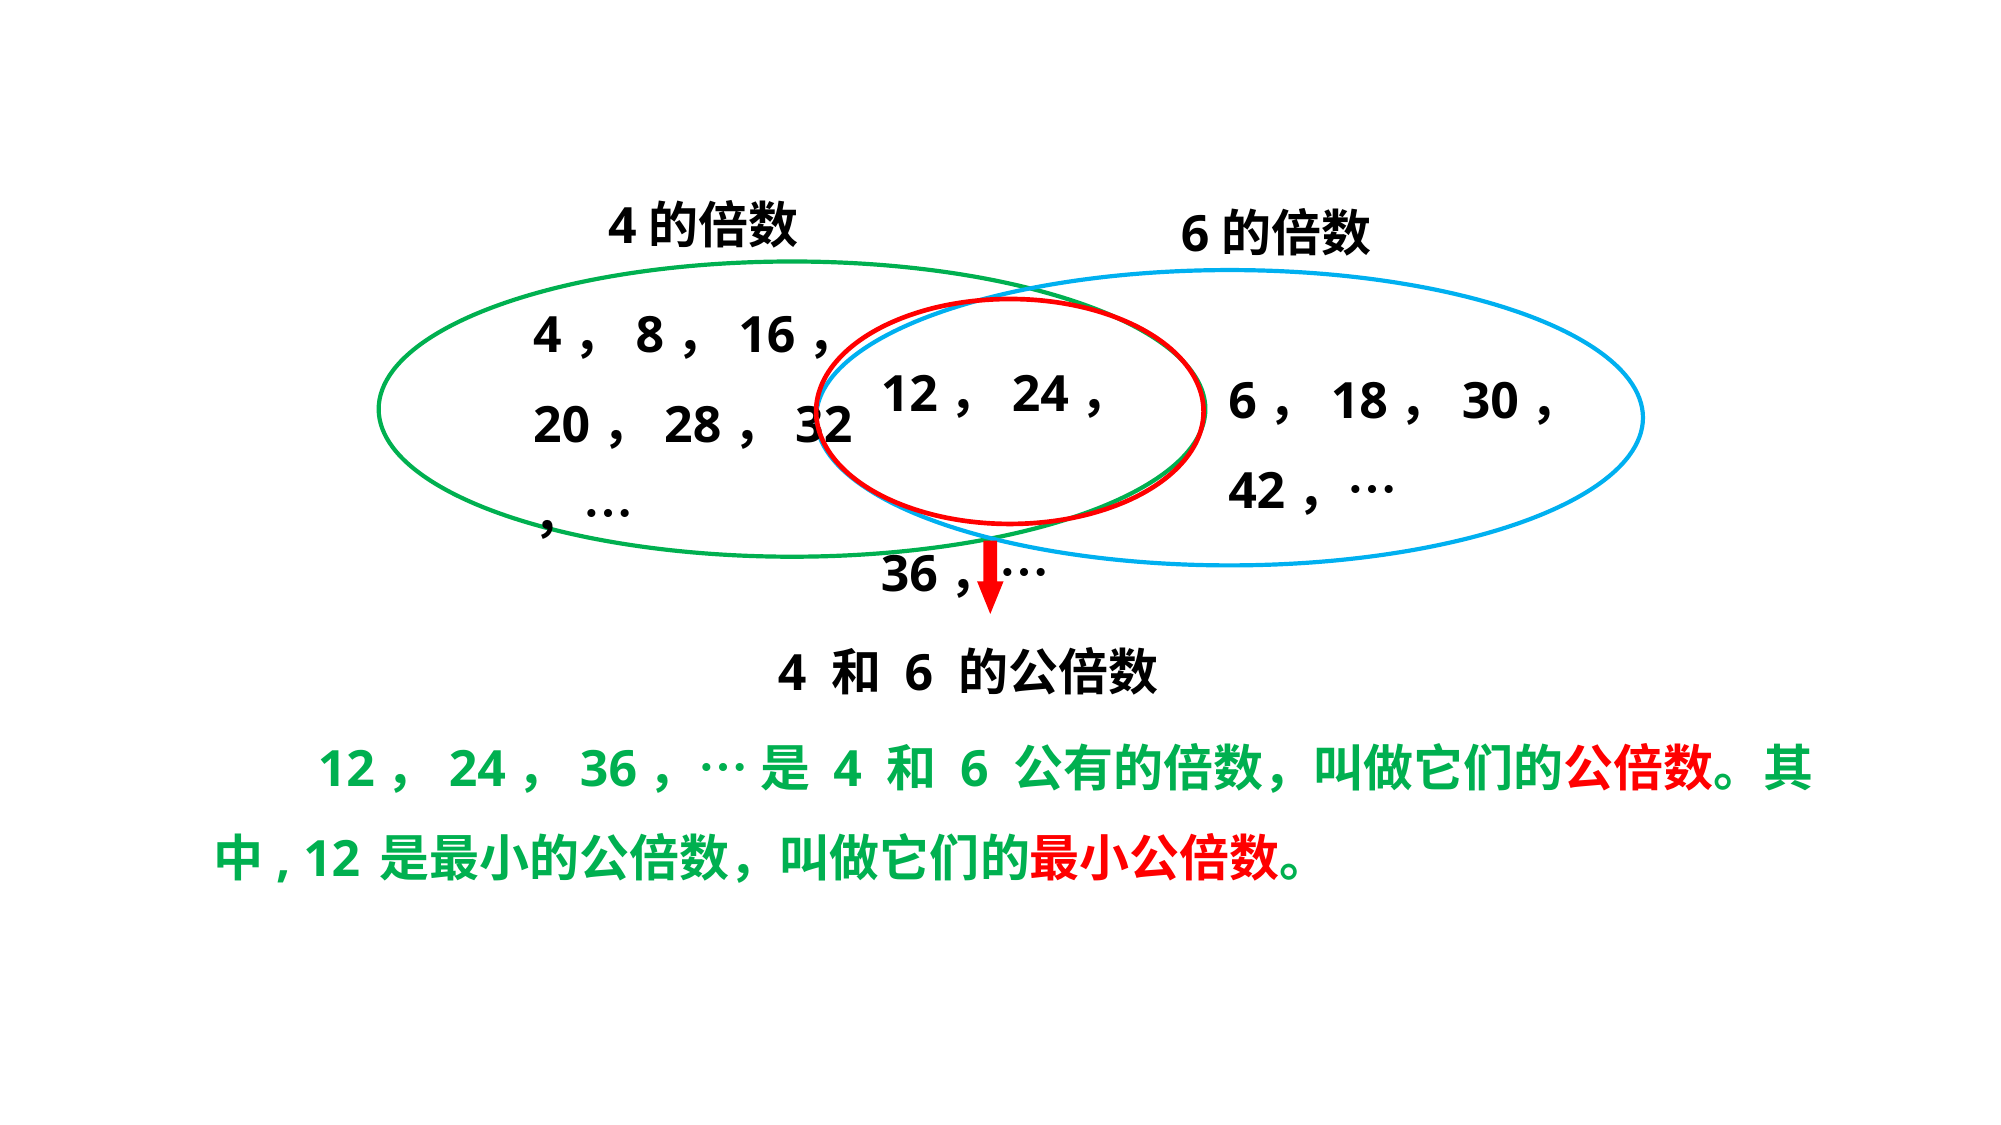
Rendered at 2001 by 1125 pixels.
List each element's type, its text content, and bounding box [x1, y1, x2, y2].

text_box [378, 155, 1643, 701]
text_box 12，24，36，… 是 4 和 6 公有的倍数，叫做它们的公倍数。其中, 12 是最小的公倍数，叫做它们的最小公倍数。 [199, 699, 1868, 894]
